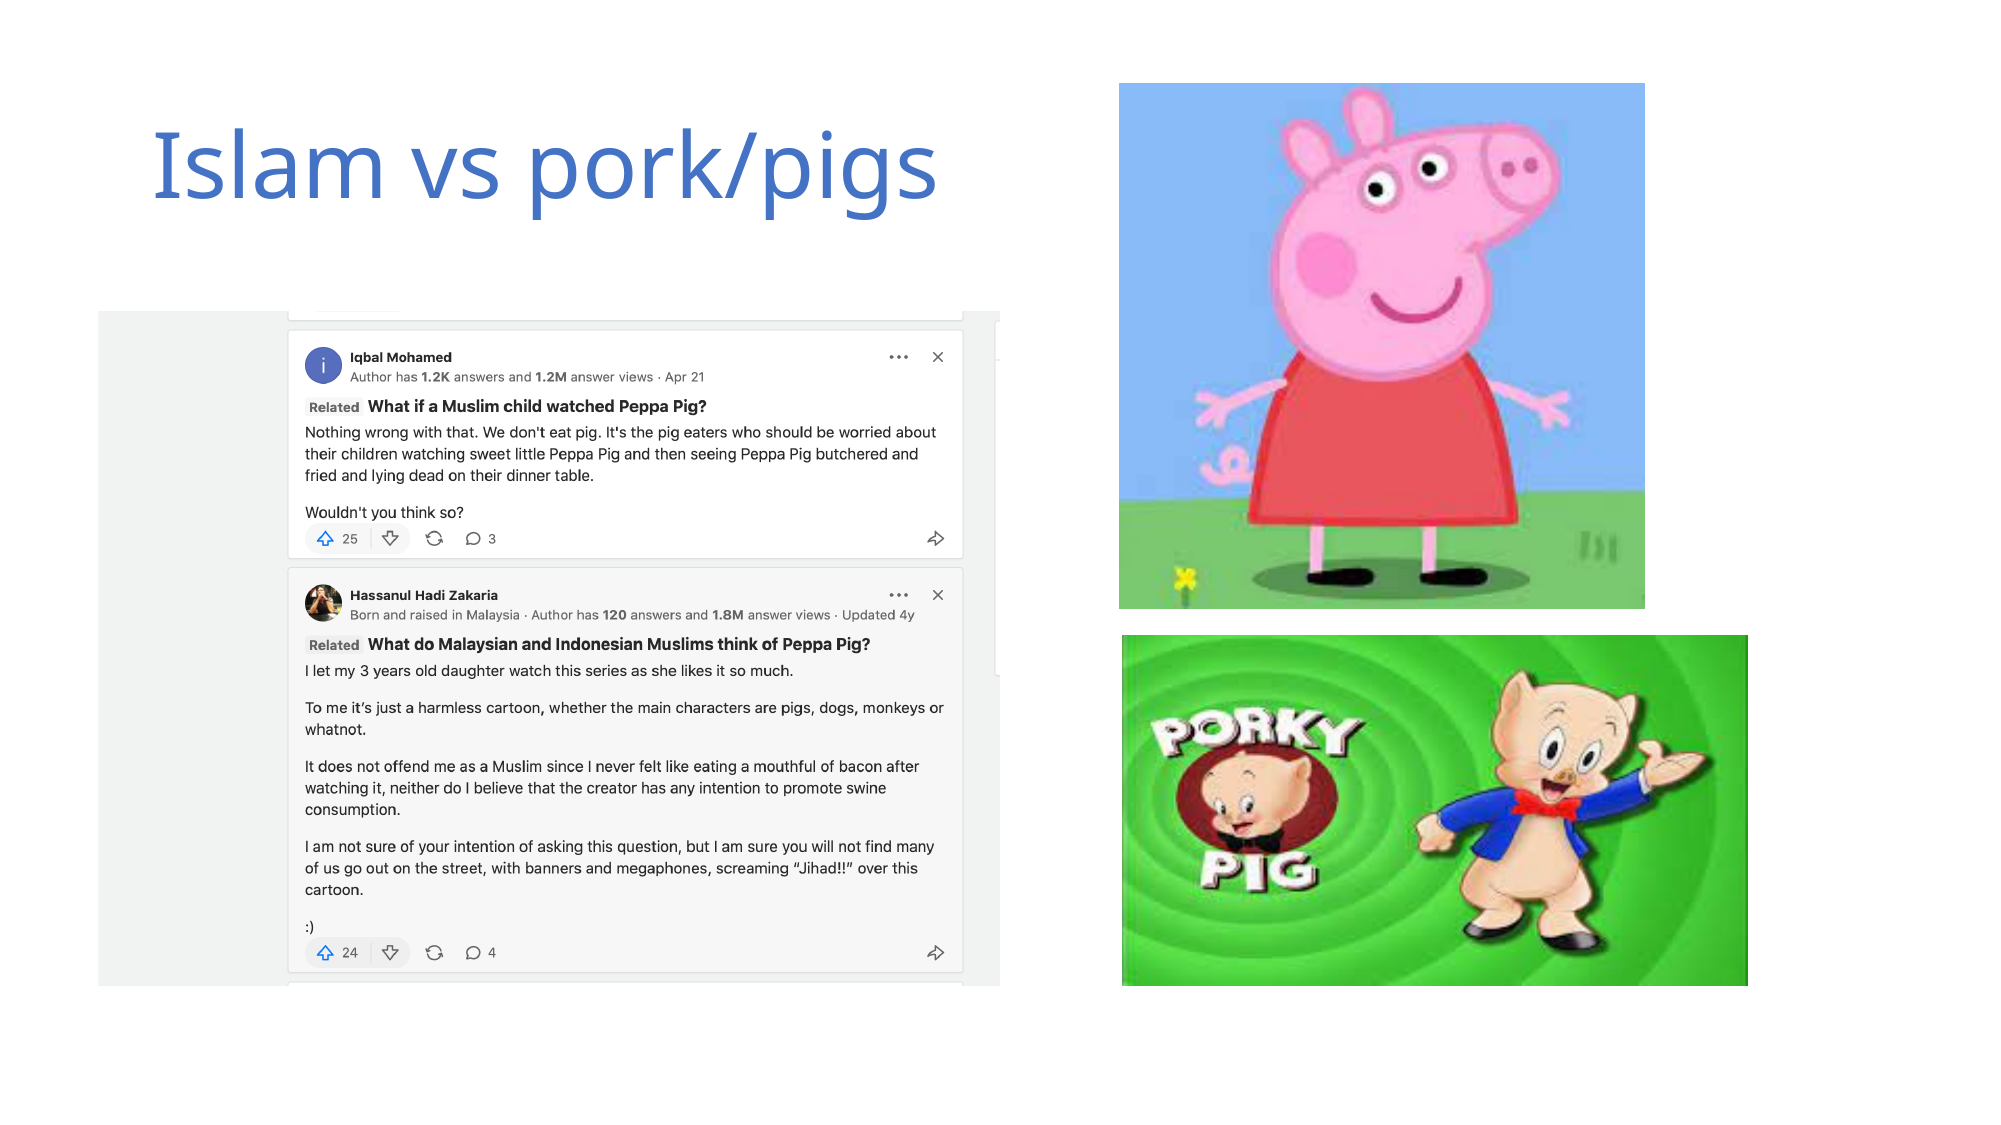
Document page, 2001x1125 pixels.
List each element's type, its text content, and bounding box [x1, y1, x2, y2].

picture [1122, 635, 1748, 986]
picture [98, 311, 1000, 986]
picture [1119, 83, 1645, 609]
title Islam vs pork/pigs [137, 59, 1863, 278]
